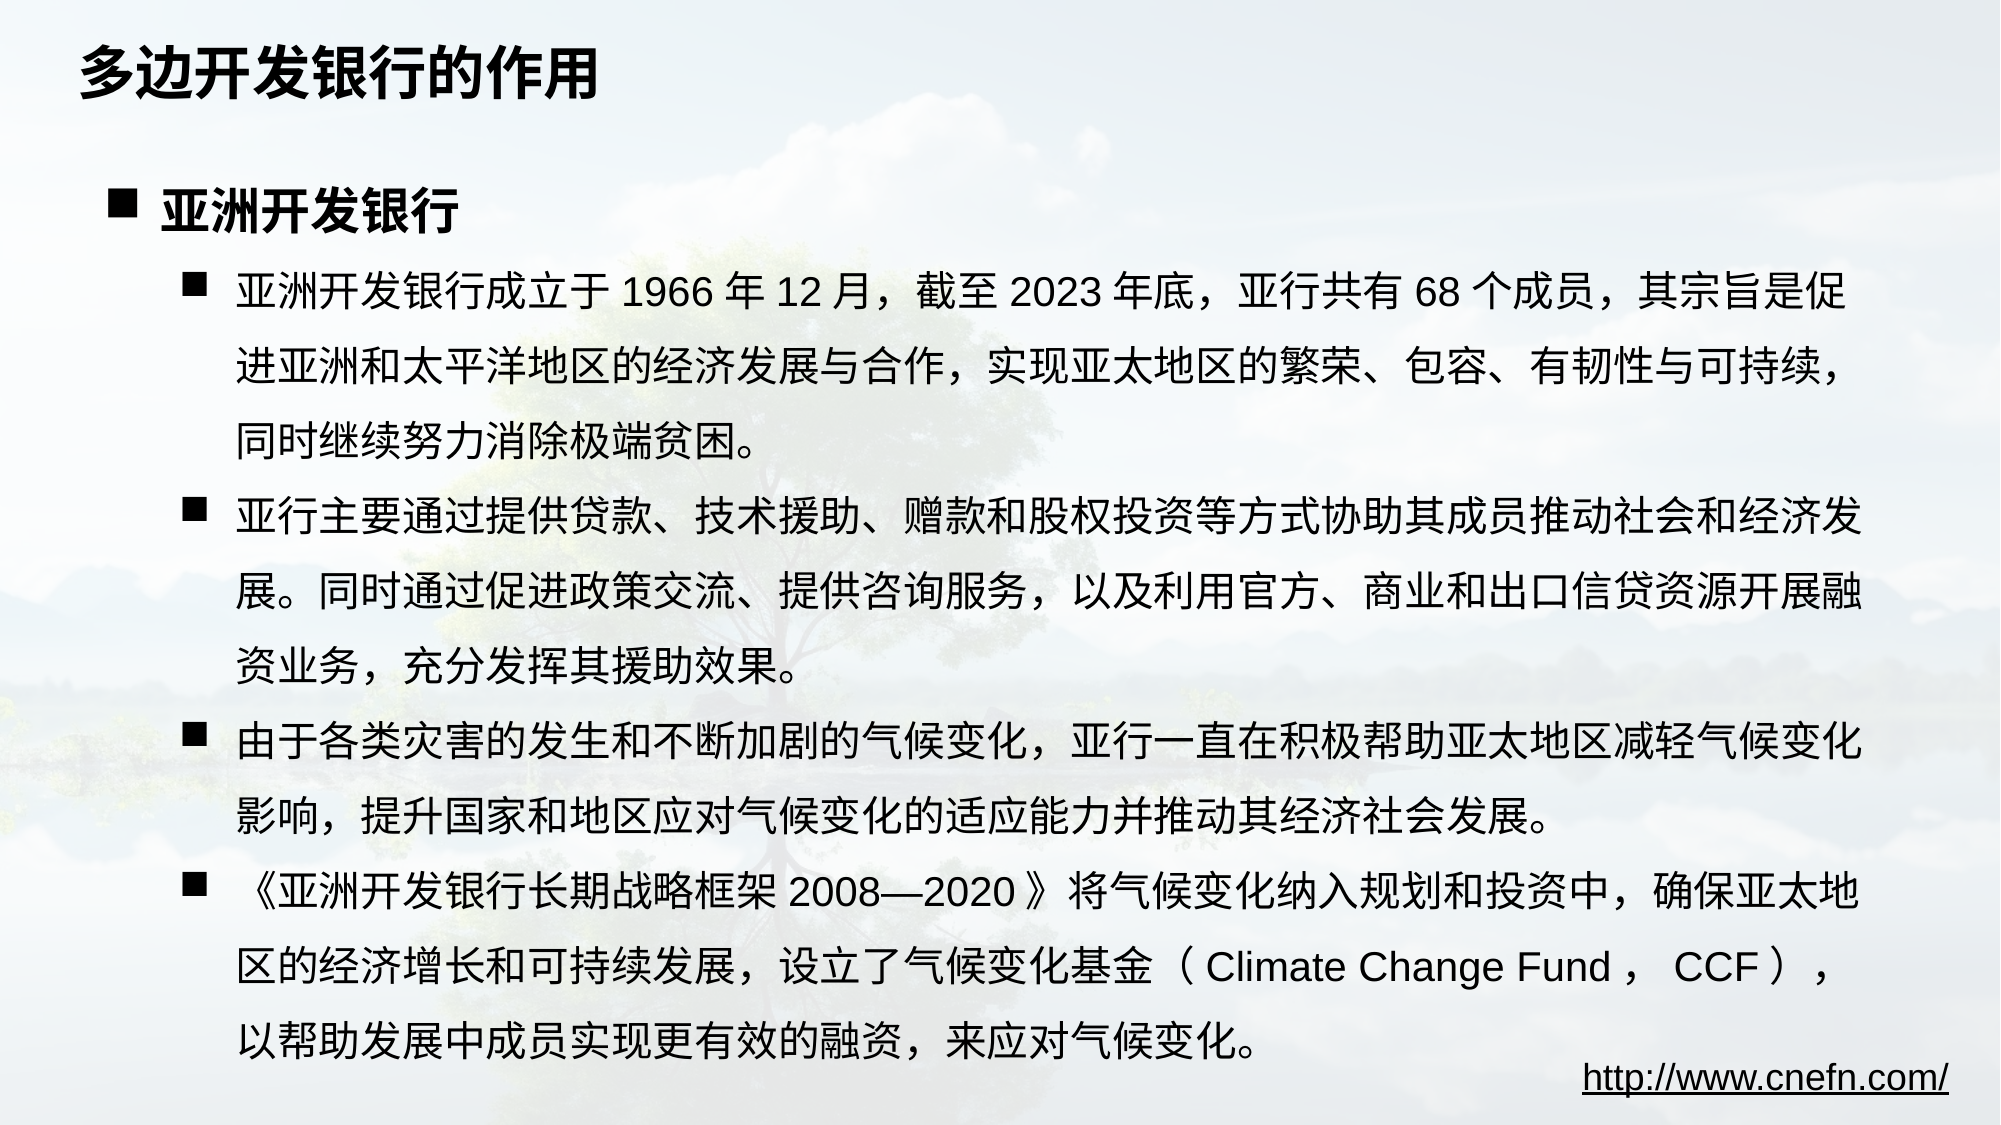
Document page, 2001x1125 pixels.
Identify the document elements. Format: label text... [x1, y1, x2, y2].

text_box 亚洲开发银行 亚洲开发银行成立于1966年12月，截至2023年底，亚行共有68个成员，其宗旨是促进亚洲和太平洋地区的经济发展与合作，实现亚太地区的繁荣、包容、有韧性与可持续，同时继续努力消除极端贫困。 亚行主要通过提供贷款、技术援助、赠款和股权投资等方式协助其成员推动社会和经济发展。同时通过促进政策交流、提供咨询服务，以及利用官方、商业和出口信贷资源开展融资业务，充分发挥其援助效果。 由于各类灾害的发生和不断加剧的气候变化，亚行一直在积极帮助亚太地区减轻气候变化影响，提升国家和地区应对气候变化的适应能力并推动其经济社会发展。 《亚洲开发银行长期战略框架2008—2020》将气候变化纳入规划和投资中，确保亚太地区的经济增长和可持续发展，设立了气候变化基金（Climate Change Fund，CCF），以帮助发展中成员实现更有效的融资，来应对气候变化。 [89, 141, 1897, 1072]
title 多边开发银行的作用 [62, 22, 1160, 114]
